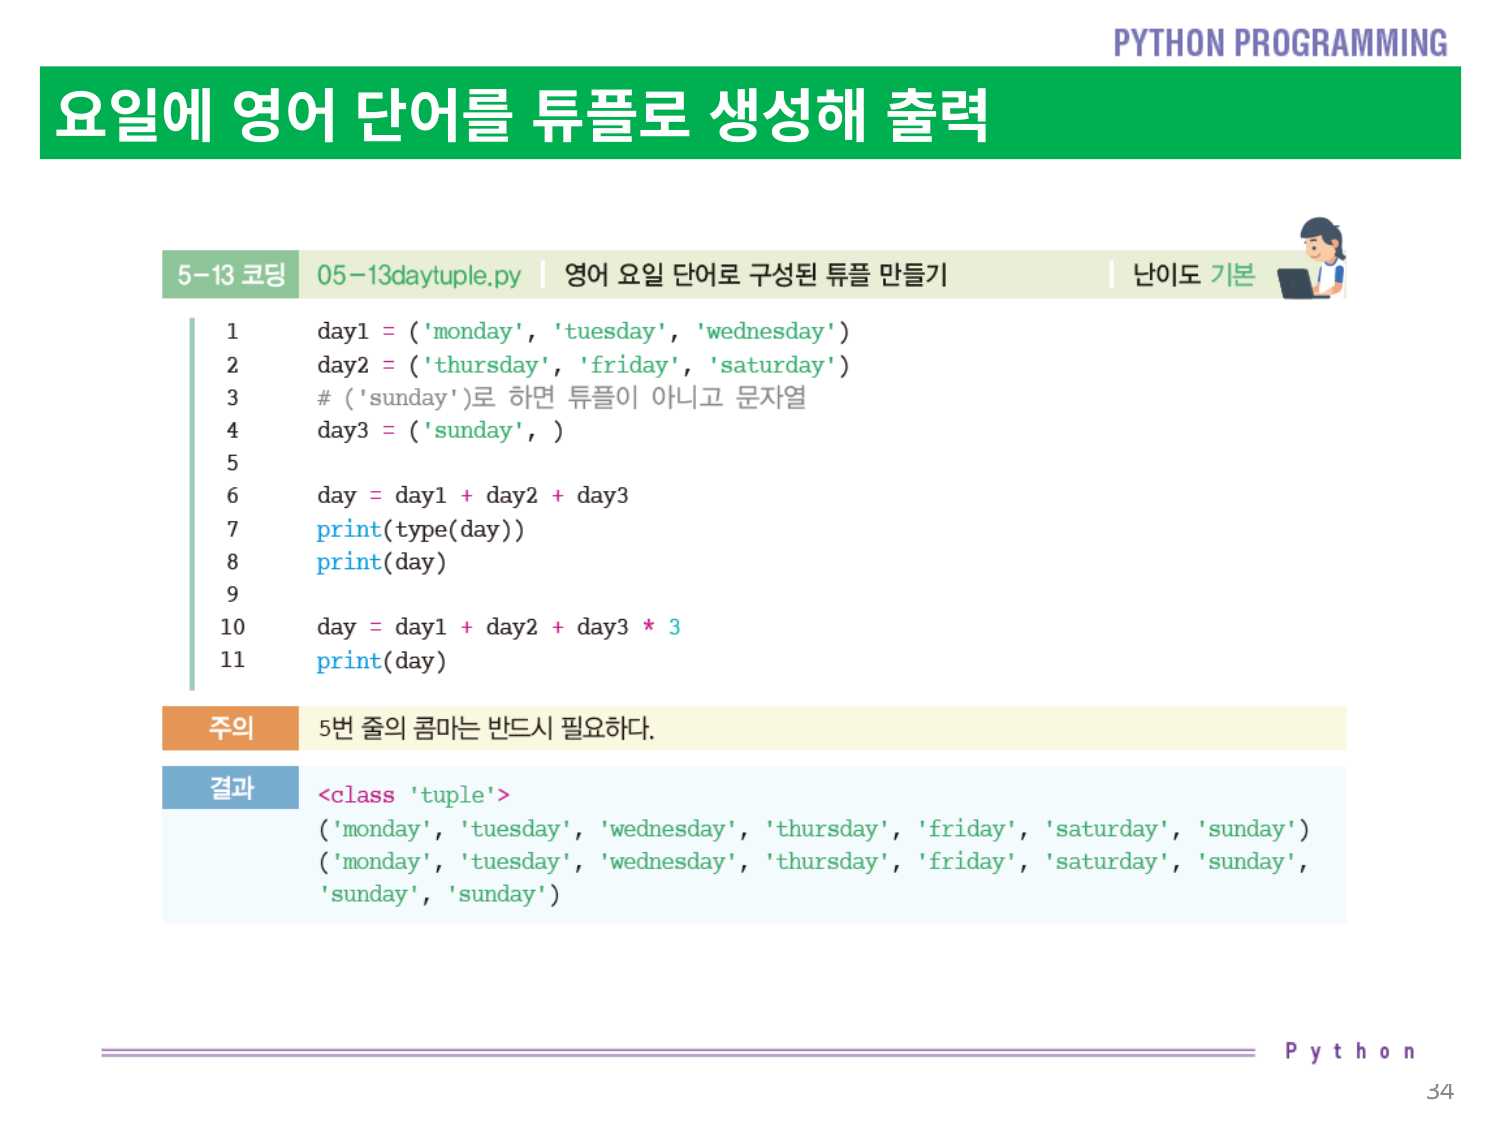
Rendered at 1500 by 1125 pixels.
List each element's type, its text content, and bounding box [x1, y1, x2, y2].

picture [151, 206, 1357, 929]
title 요일에 영어 단어를 튜플로 생성해 출력 [39, 76, 1444, 152]
picture [18, 1020, 1483, 1084]
slide_number 34 [1119, 1071, 1470, 1112]
picture [1106, 13, 1462, 66]
